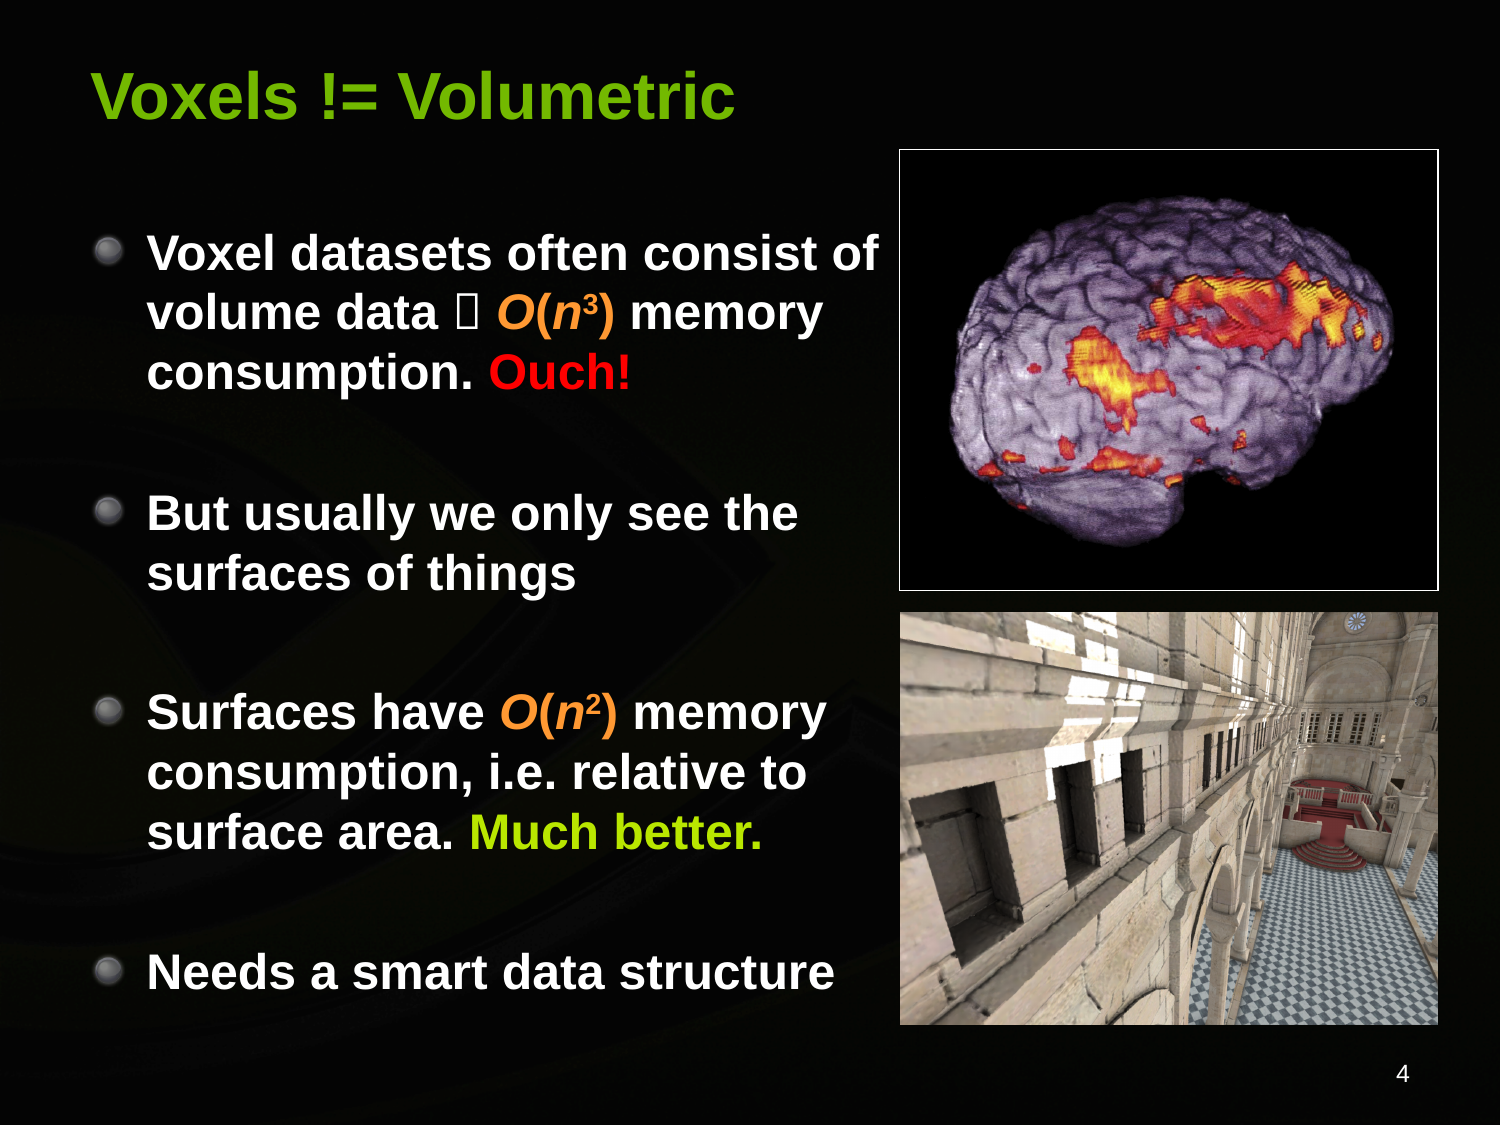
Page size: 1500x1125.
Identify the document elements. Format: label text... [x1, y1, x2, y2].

list Voxel datasets often consist of volume data  O(n3) memory consumption. Ouch! But usually we only see the surfaces of things Surfaces have O(n2) memory consumption, i.e. relative to surface area. Much better. Needs a smart data structure [74, 212, 926, 1038]
picture [0, 0, 1500, 1125]
title Voxels != Volumetric [74, 44, 1288, 141]
slide_number 4 [1074, 1042, 1425, 1103]
